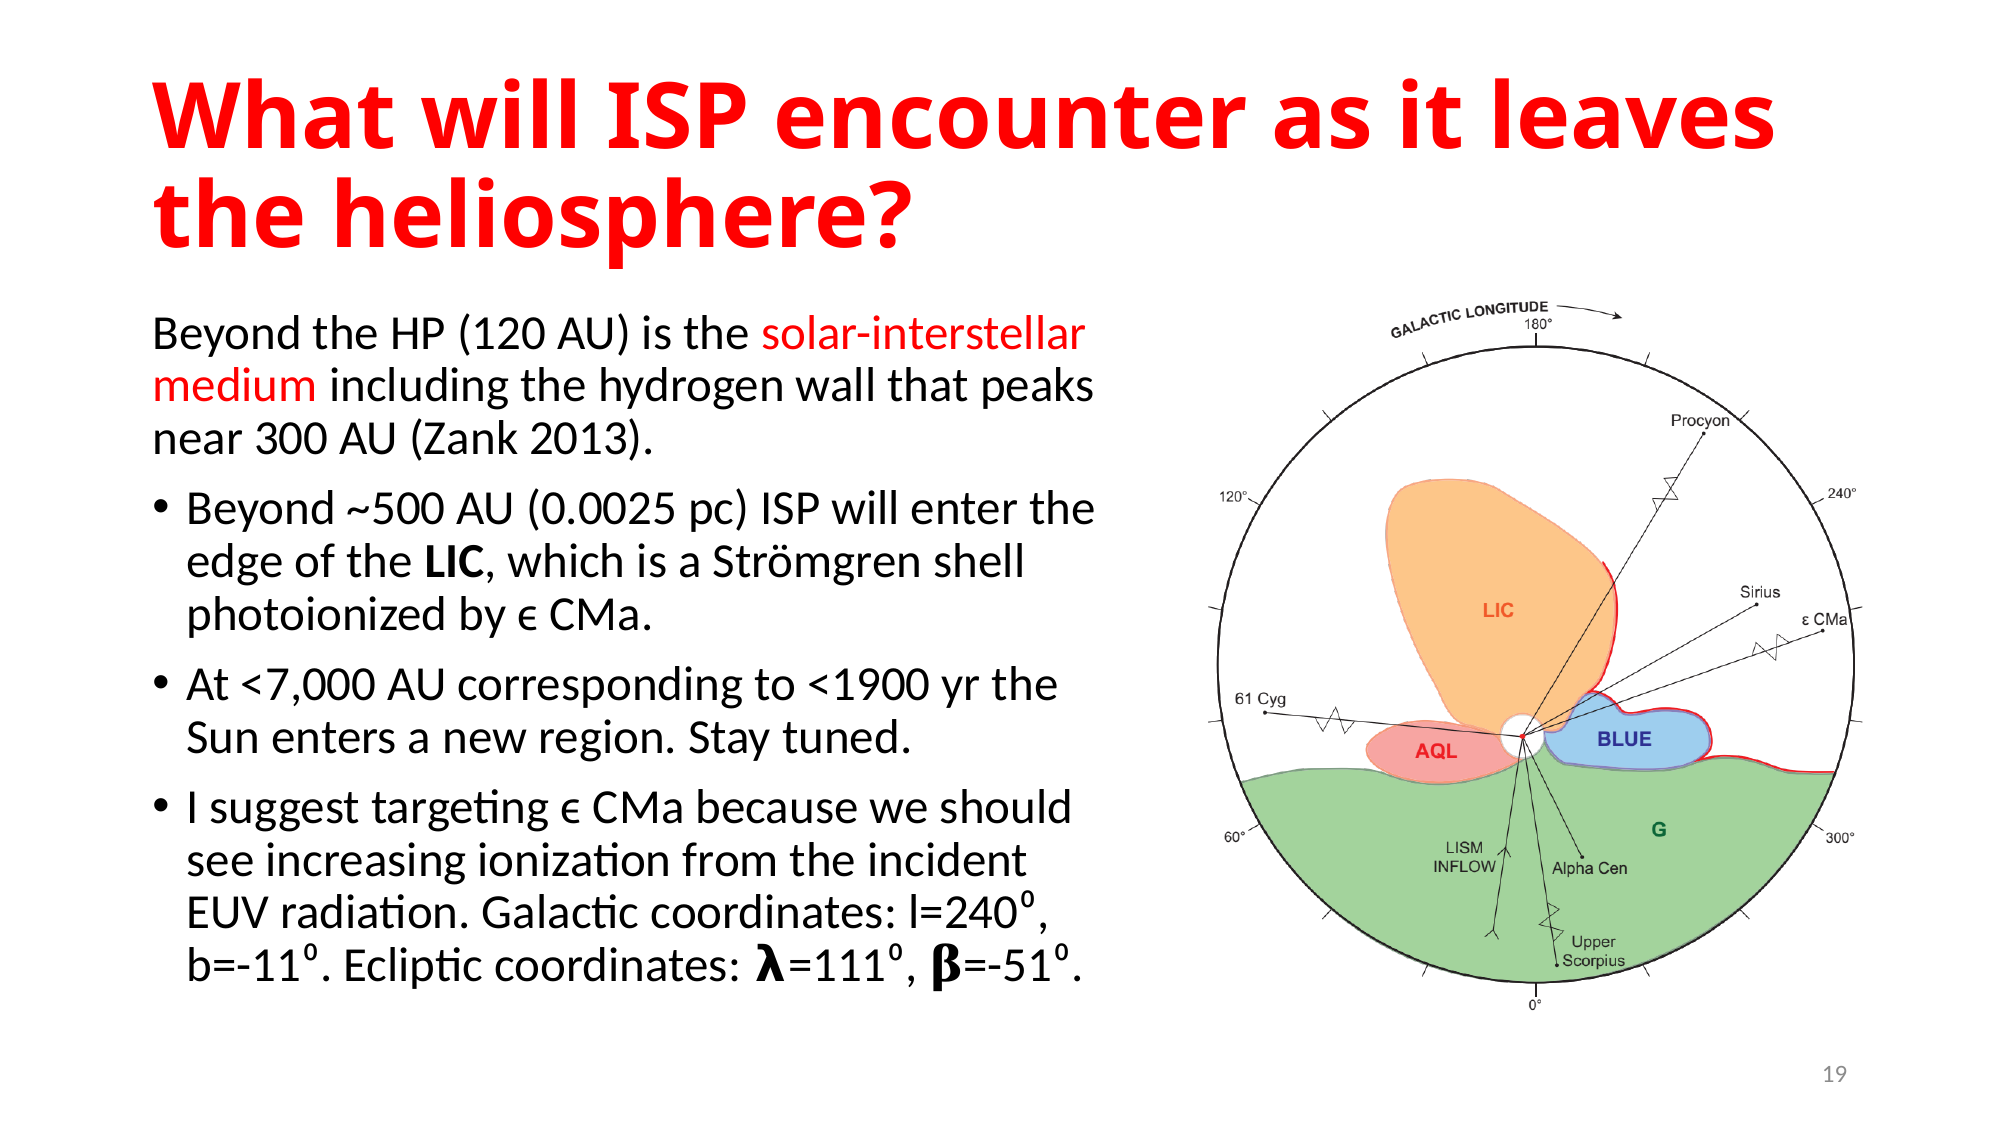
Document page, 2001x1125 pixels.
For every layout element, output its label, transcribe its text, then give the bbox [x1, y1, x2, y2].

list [1208, 299, 1863, 1014]
title What will ISP encounter as it leaves the heliosphere? [137, 59, 1863, 278]
list Beyond the HP (120 AU) is the solar-interstellar medium including the hydrogen wall that peaks near 300 AU (Zank 2013). Beyond ~500 AU (0.0025 pc) ISP will enter the edge of the LIC, which is a Strömgren shell photoionized by ϵ CMa. At <7,000 AU corresponding to <1900 yr the Sun enters a new region. Stay tuned. I suggest targeting ϵ CMa because we should see increasing ionization from the incident EUV radiation. Galactic coordinates: l=240⁰, b=-11⁰. Ecliptic coordinates: 𝝺=111⁰, 𝛃=-51⁰. [137, 299, 1123, 1014]
slide_number 19 [1412, 1042, 1863, 1103]
